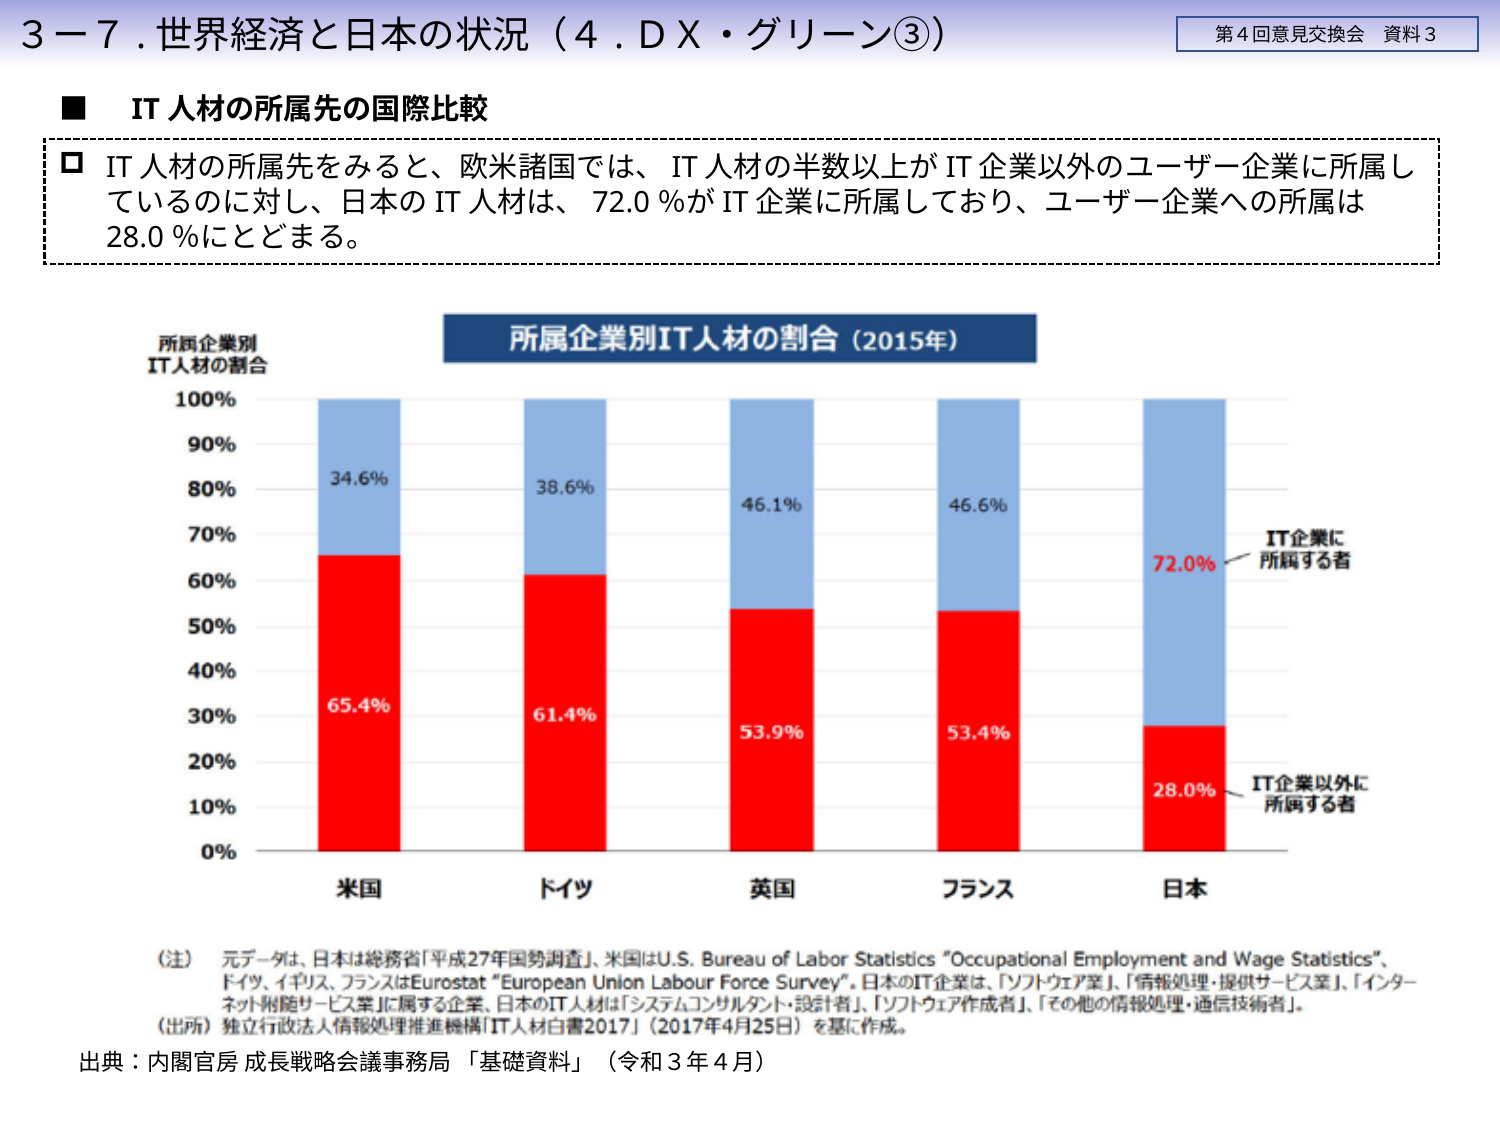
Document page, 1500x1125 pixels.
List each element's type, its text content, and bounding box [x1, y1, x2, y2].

text_box ■ IT人材の所属先の国際比較 [44, 82, 872, 133]
text_box 第４回意見交換会 資料３ [1176, 16, 1479, 52]
picture [63, 296, 1437, 1045]
text_box ３ー７.世界経済と日本の状況（４.ＤＸ・グリーン③） [0, 0, 1500, 67]
text_box 出典：内閣官房 成長戦略会議事務局 「基礎資料」（令和３年４月） [63, 1045, 1408, 1083]
text_box IT人材の所属先をみると、欧米諸国では、IT人材の半数以上がIT企業以外のユーザー企業に所属しているのに対し、日本のIT人材は、72.0％がIT企業に所属しており、ユーザー企業への所属は28.0％にとどまる。 [43, 138, 1440, 265]
